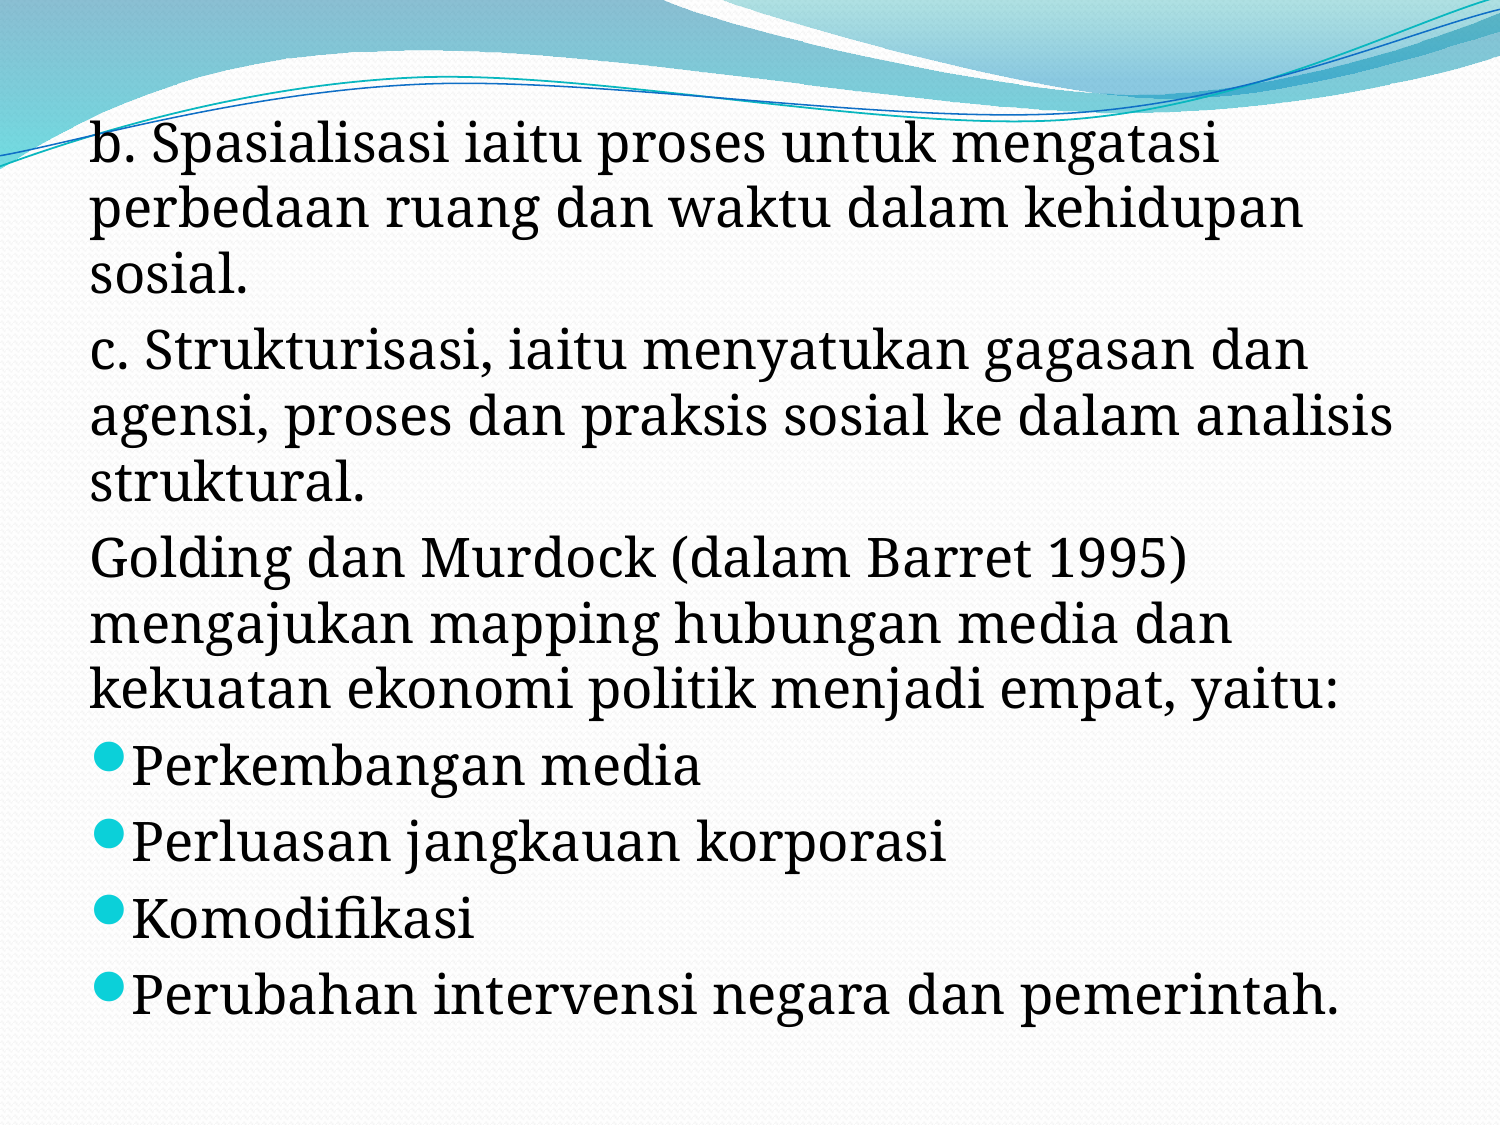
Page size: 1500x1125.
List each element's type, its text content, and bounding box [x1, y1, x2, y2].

list b. Spasialisasi iaitu proses untuk mengatasi perbedaan ruang dan waktu dalam kehidupan sosial. c. Strukturisasi, iaitu menyatukan gagasan dan agensi, proses dan praksis sosial ke dalam analisis struktural. Golding dan Murdock (dalam Barret 1995) mengajukan mapping hubungan media dan kekuatan ekonomi politik menjadi empat, yaitu: Perkembangan media Perluasan jangkauan korporasi Komodifikasi Perubahan intervensi negara dan pemerintah. [75, 99, 1425, 1038]
